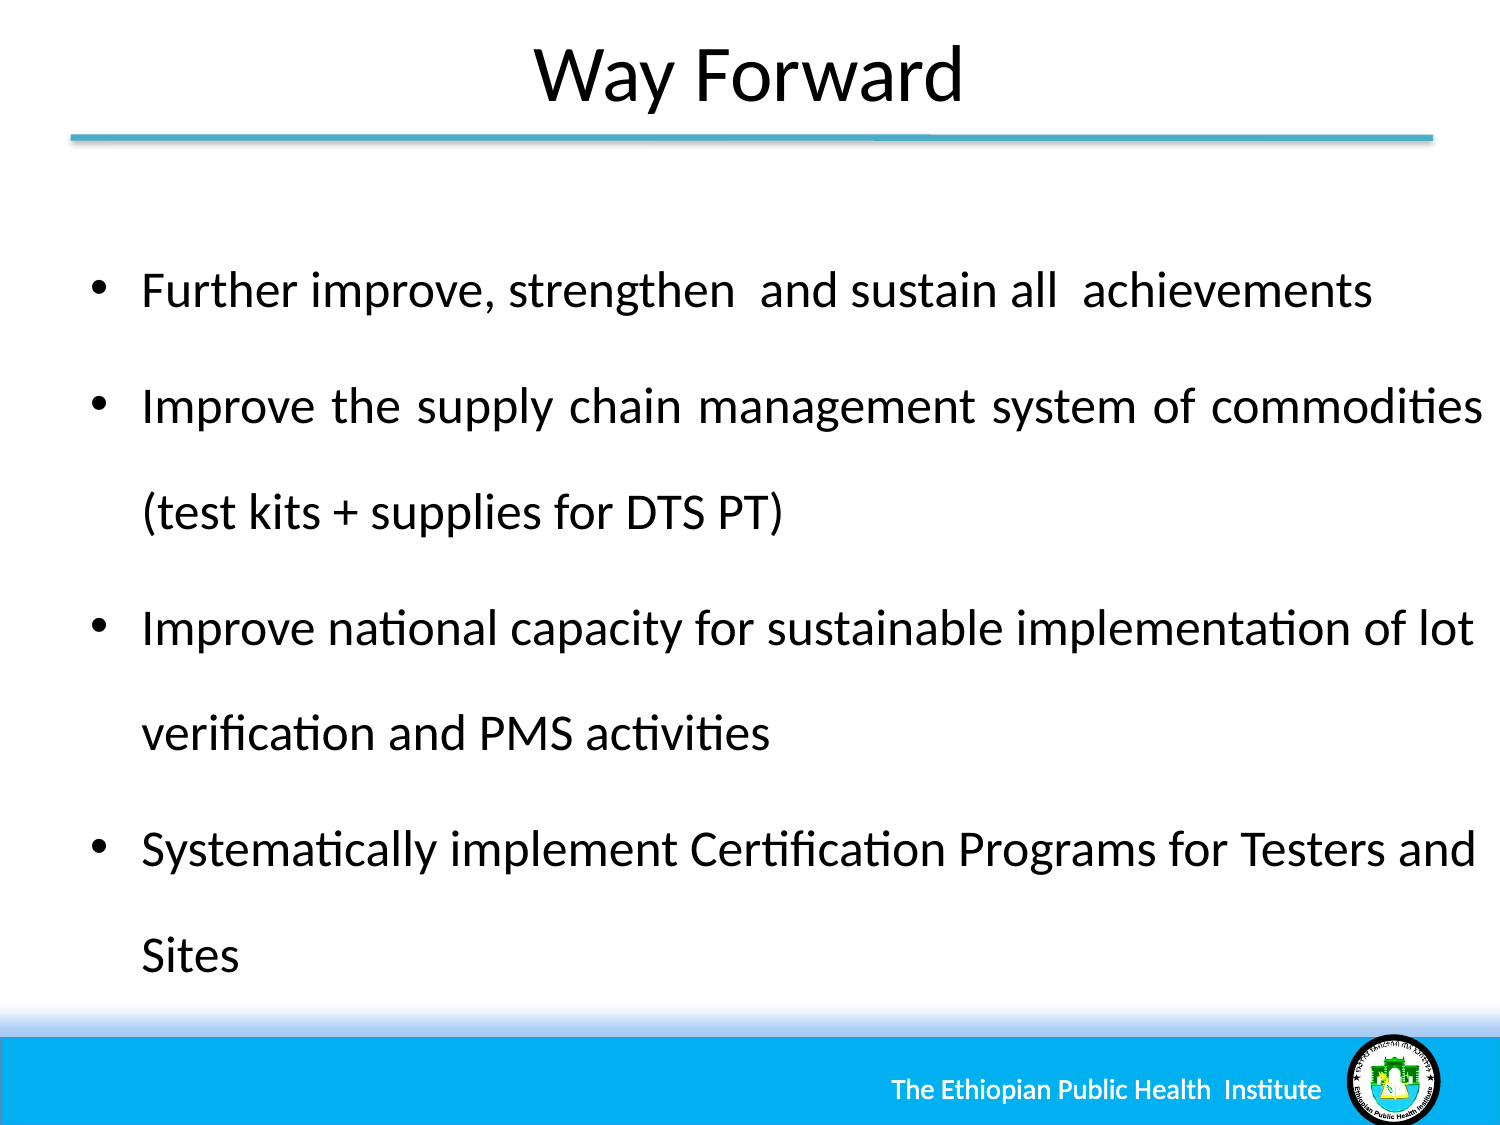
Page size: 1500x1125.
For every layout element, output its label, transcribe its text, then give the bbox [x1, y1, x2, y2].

list Further improve, strengthen and sustain all achievements Improve the supply chain management system of commodities (test kits + supplies for DTS PT) Improve national capacity for sustainable implementation of lot verification and PMS activities Systematically implement Certification Programs for Testers and Sites [75, 137, 1500, 993]
title Way Forward [75, 12, 1425, 125]
